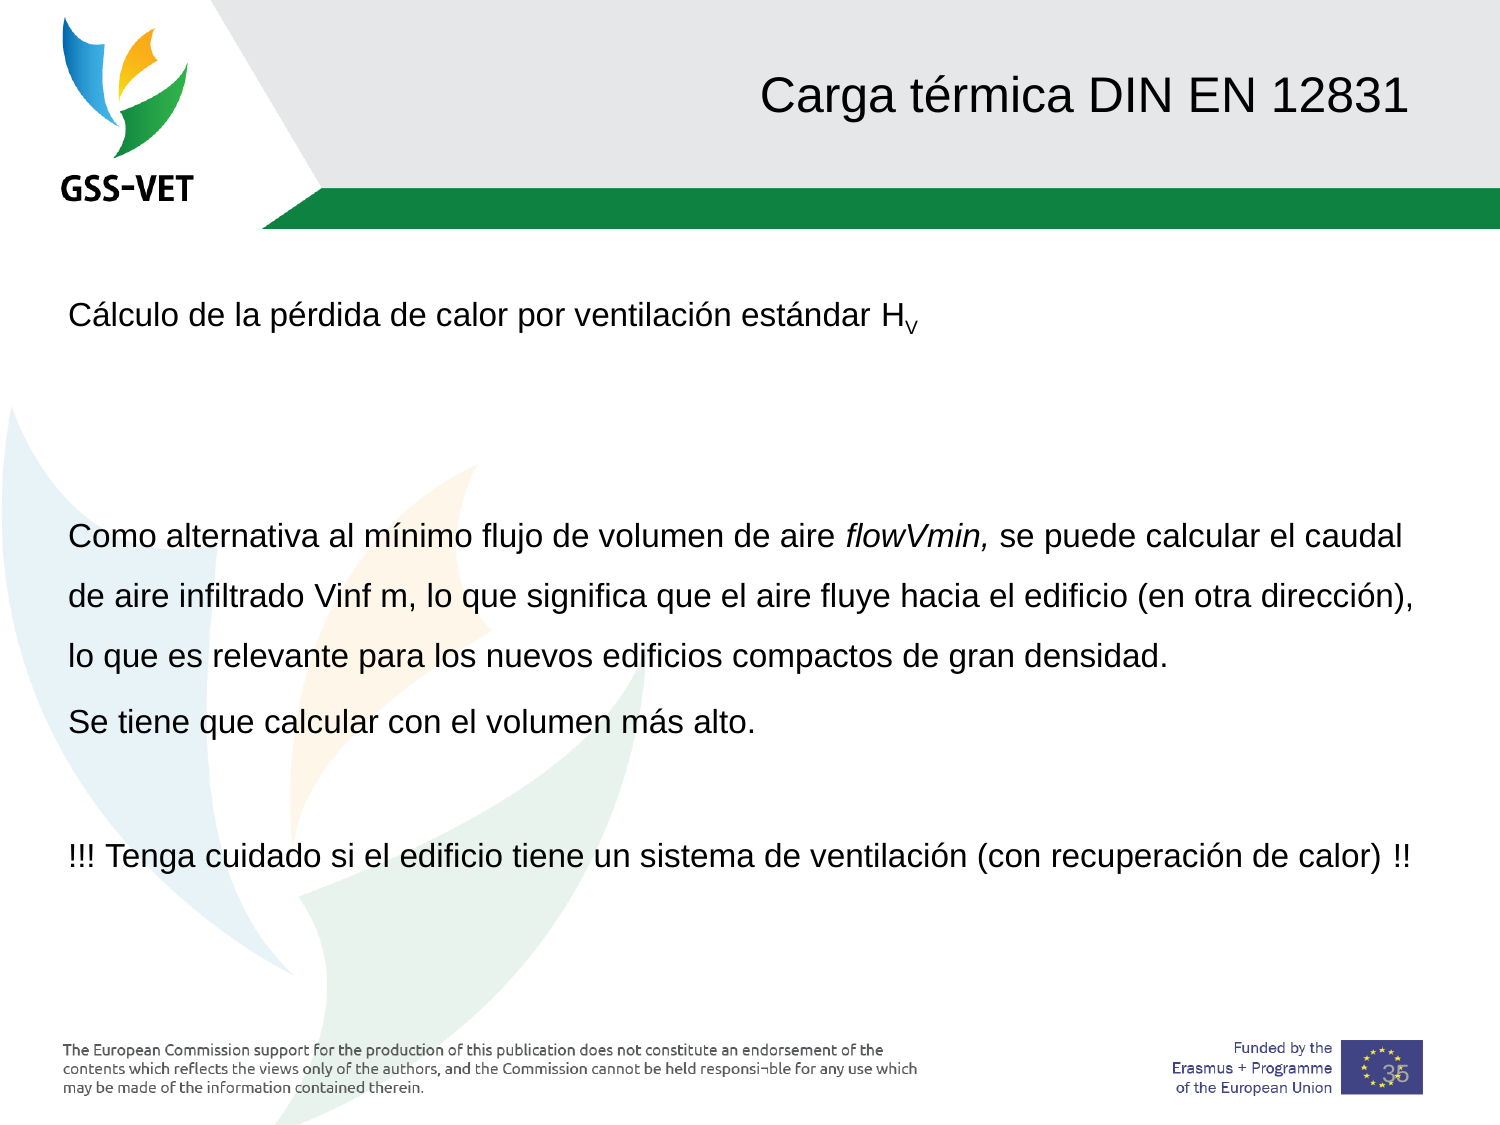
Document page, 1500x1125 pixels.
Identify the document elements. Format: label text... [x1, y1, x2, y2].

list Cálculo de la pérdida de calor por ventilación estándar HV Como alternativa al mínimo flujo de volumen de aire flowVmin, se puede calcular el caudal de aire infiltrado Vinf m, lo que significa que el aire fluye hacia el edificio (en otra dirección), lo que es relevante para los nuevos edificios compactos de gran densidad. Se tiene que calcular con el volumen más alto. !!! Tenga cuidado si el edificio tiene un sistema de ventilación (con recuperación de calor) !! [53, 262, 1459, 1005]
title Carga térmica DIN EN 12831 [324, 0, 1425, 185]
slide_number 35 [1074, 1042, 1425, 1103]
picture [0, 0, 1500, 1125]
